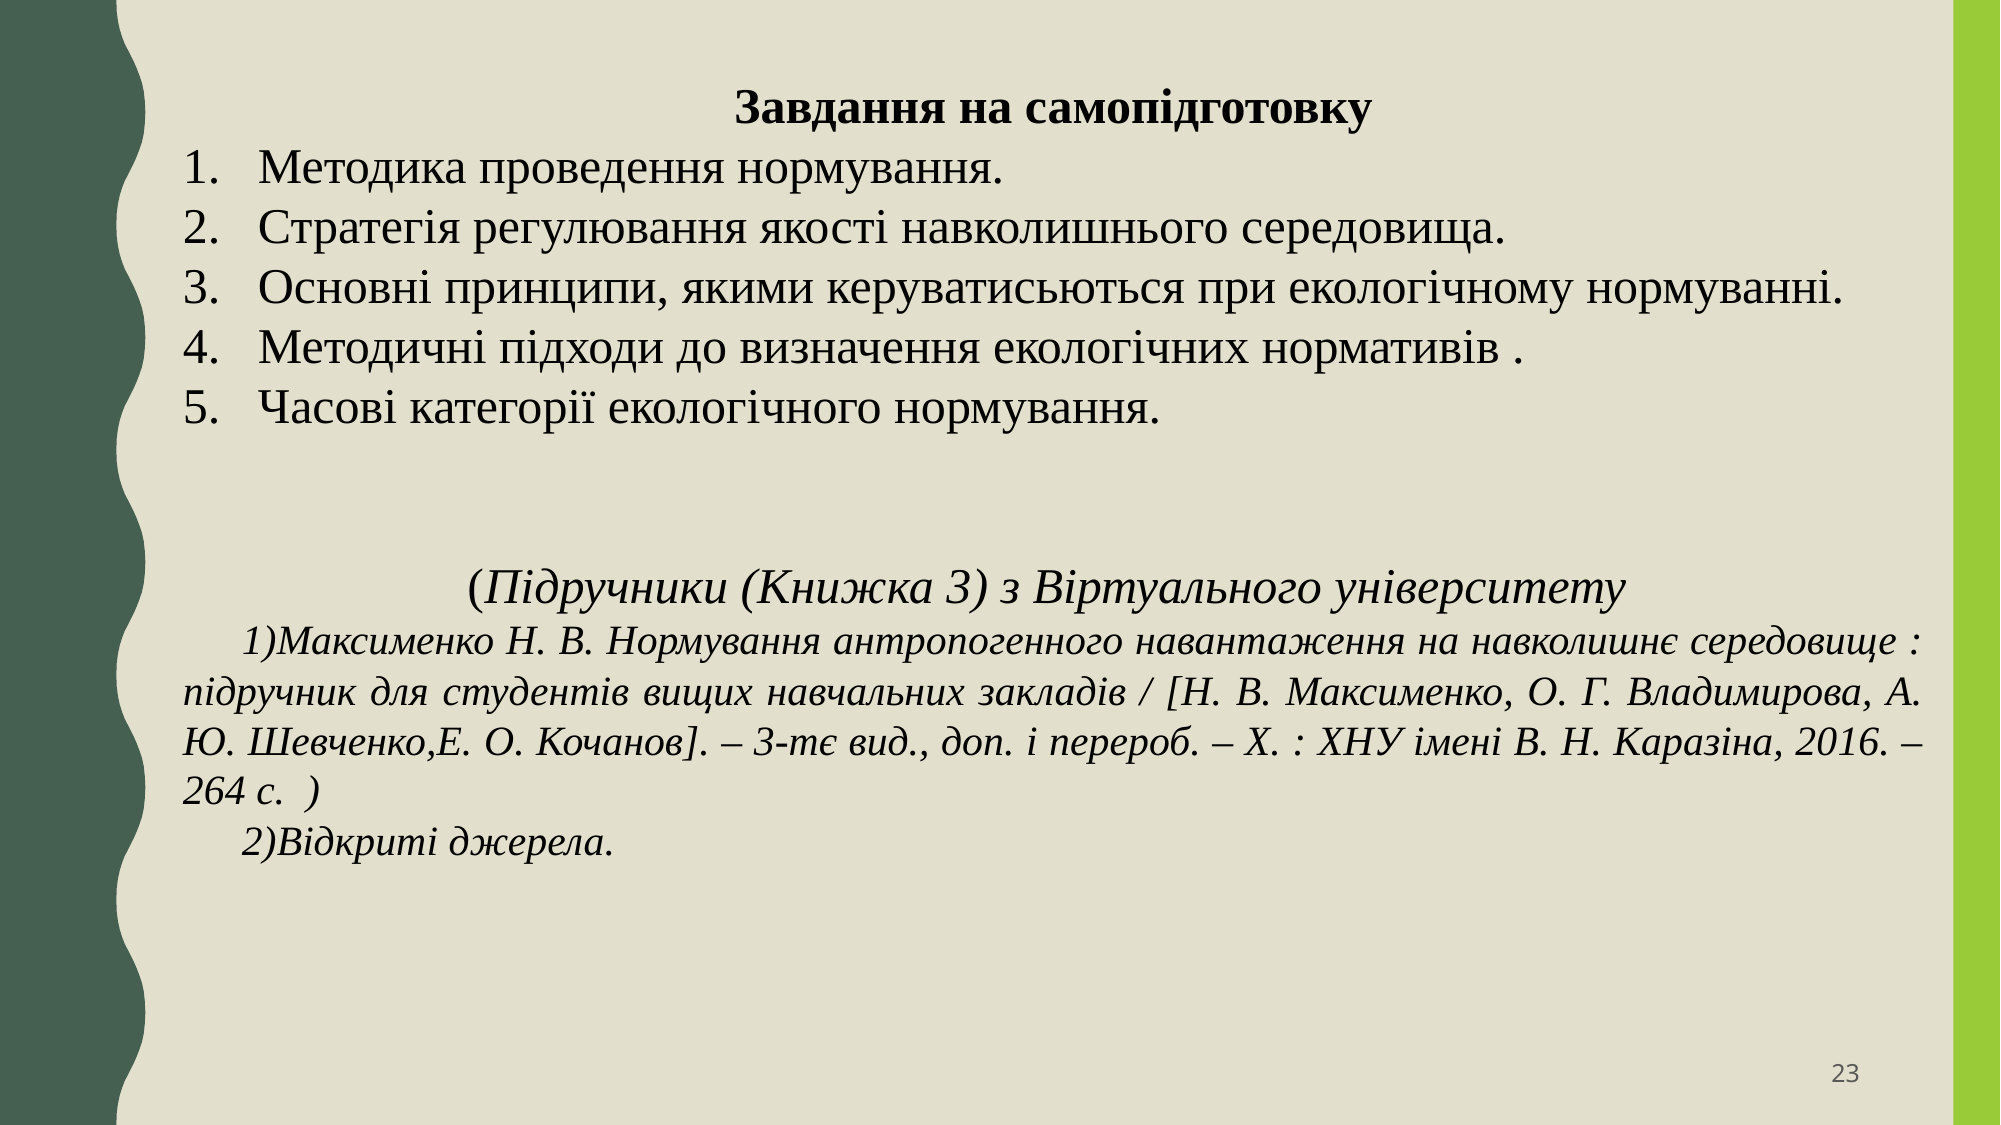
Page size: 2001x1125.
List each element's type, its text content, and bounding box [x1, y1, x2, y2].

slide_number 23 [1412, 1045, 1875, 1103]
text_box Завдання на самопідготовку Методика проведення нормування. Стратегія регулювання якості навколишнього середовища. Основні принципи, якими керуватисьються при екологічному нормуванні. Методичні підходи до визначення екологічних нормативів . Часові категорії екологічного нормування. (Підручники (Книжка 3) з Віртуального університету Максименко Н. В. Нормування антропогенного навантаження на навколишнє середовище : підручник для студентів вищих навчальних закладів / [Н. В. Максименко, О. Г. Владимирова, А. Ю. Шевченко,Е. О. Кочанов]. – 3-тє вид., доп. і перероб. – Х. : ХНУ імені В. Н. Каразіна, 2016. – 264 с. ) Відкриті джерела. [168, 65, 1939, 871]
